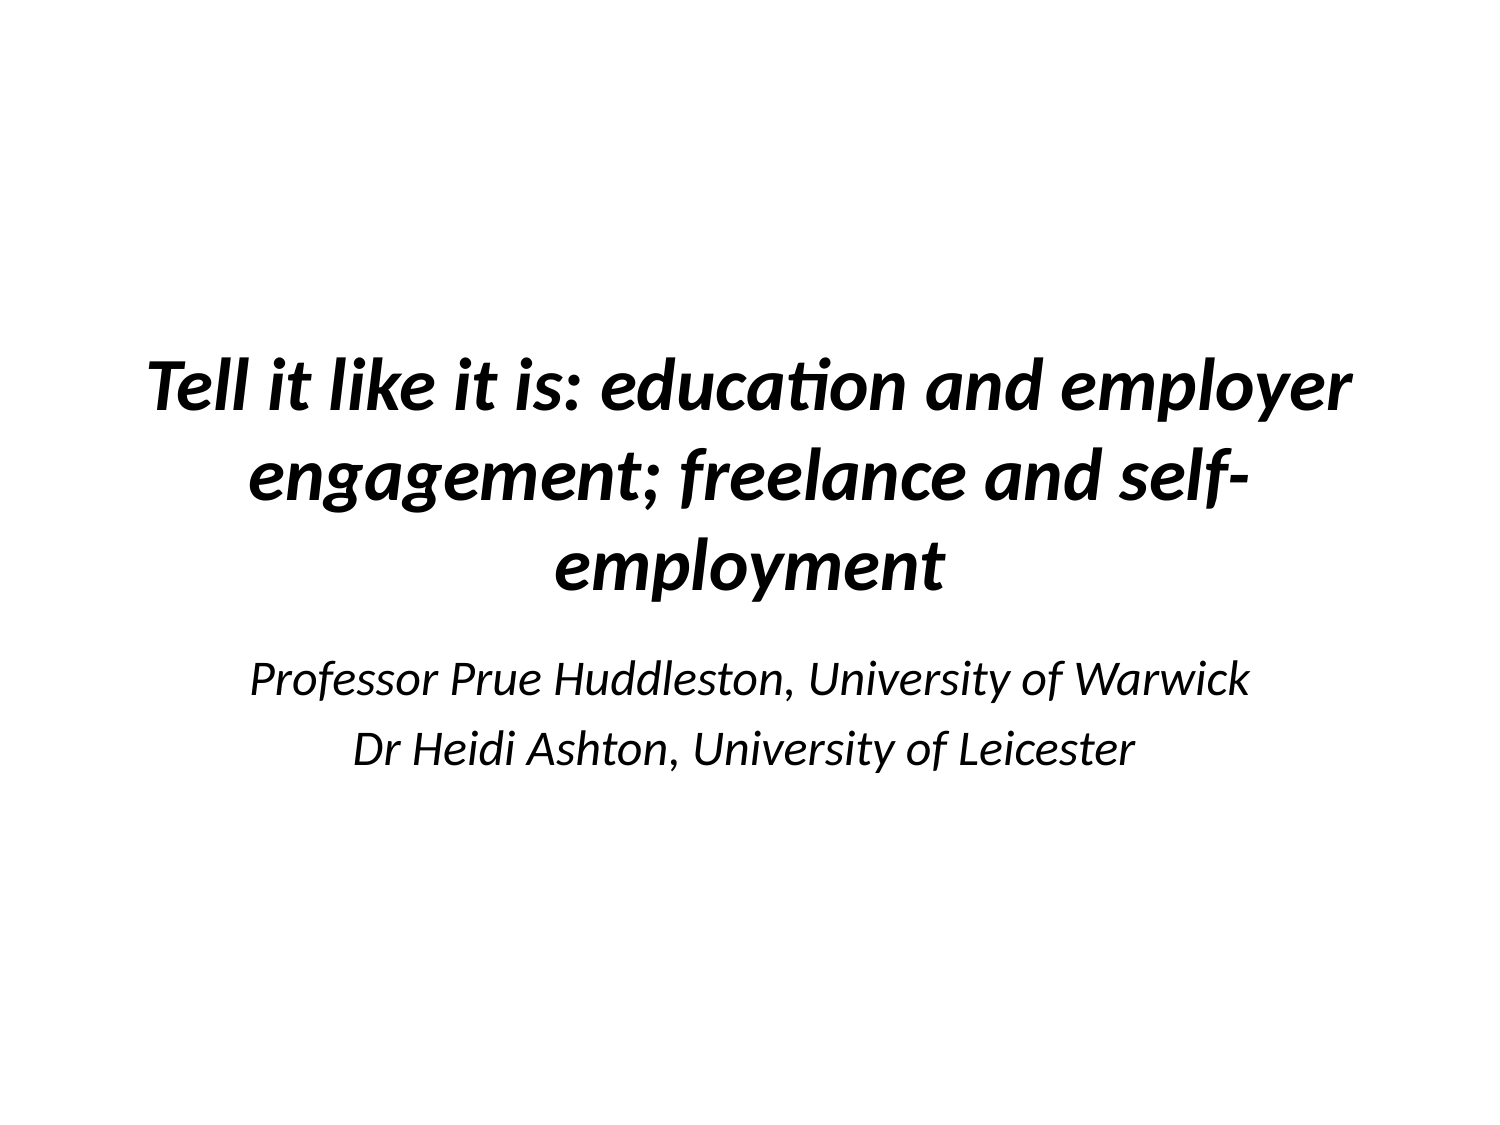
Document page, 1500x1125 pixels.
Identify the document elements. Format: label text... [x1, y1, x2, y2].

subtitle Professor Prue Huddleston, University of Warwick Dr Heidi Ashton, University of Leicester [225, 637, 1275, 925]
title Tell it like it is: education and employer engagement; freelance and self- employment [112, 349, 1388, 591]
